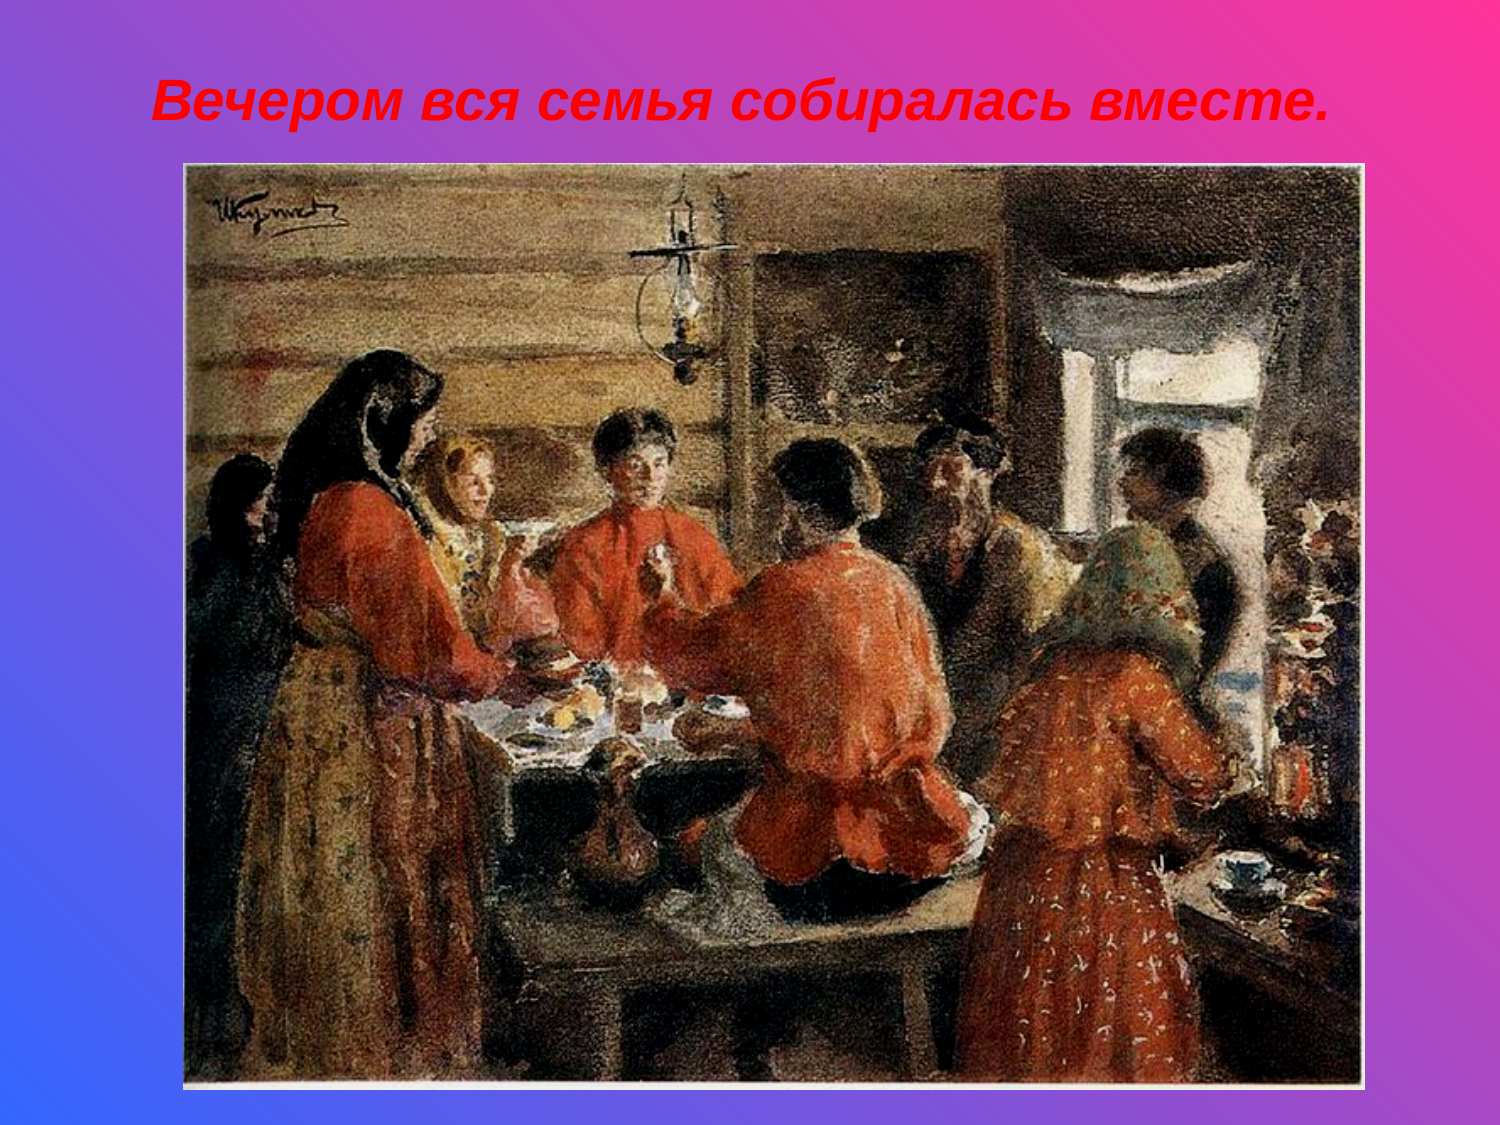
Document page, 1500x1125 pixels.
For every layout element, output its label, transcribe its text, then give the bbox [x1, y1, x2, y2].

picture [183, 163, 1365, 1090]
title Вечером вся семья собиралась вместе. [75, 45, 1425, 149]
